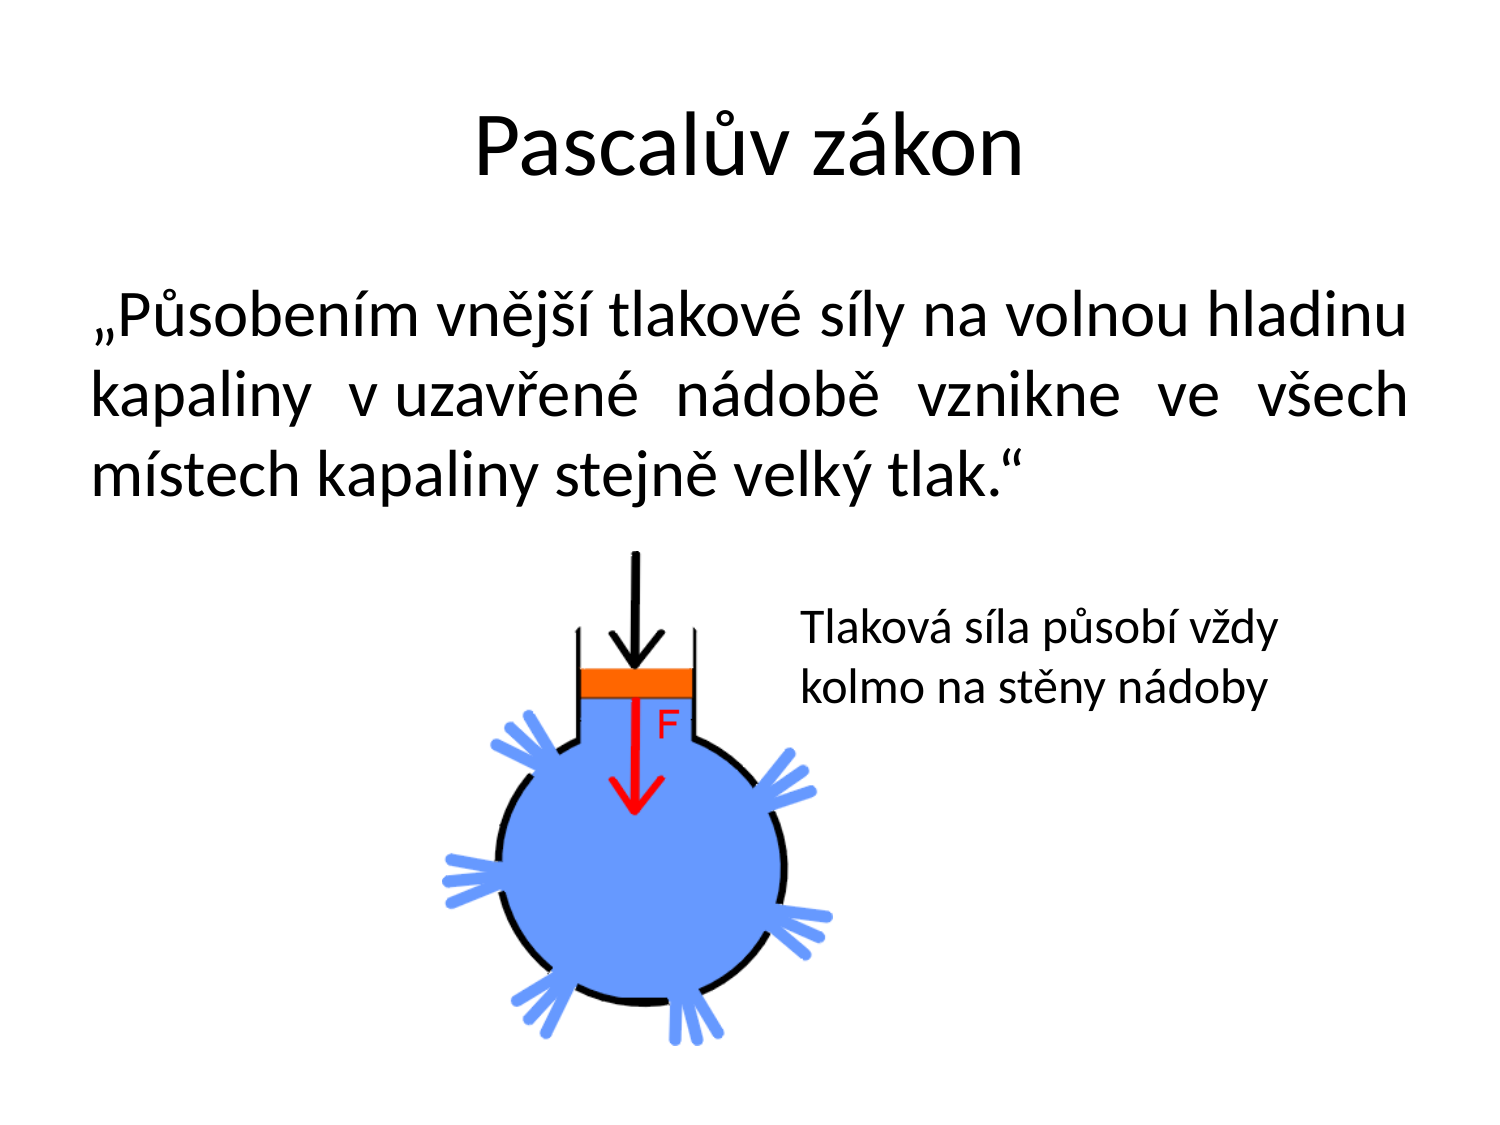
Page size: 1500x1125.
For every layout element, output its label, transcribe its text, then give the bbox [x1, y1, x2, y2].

list „Působením vnější tlakové síly na volnou hladinu kapaliny v uzavřené nádobě vznikne ve všech místech kapaliny stejně velký tlak.“ [75, 262, 1425, 598]
picture [442, 551, 833, 1047]
title Pascalův zákon [75, 45, 1425, 233]
text_box Tlaková síla působí vždy kolmo na stěny nádoby [838, 586, 1317, 721]
